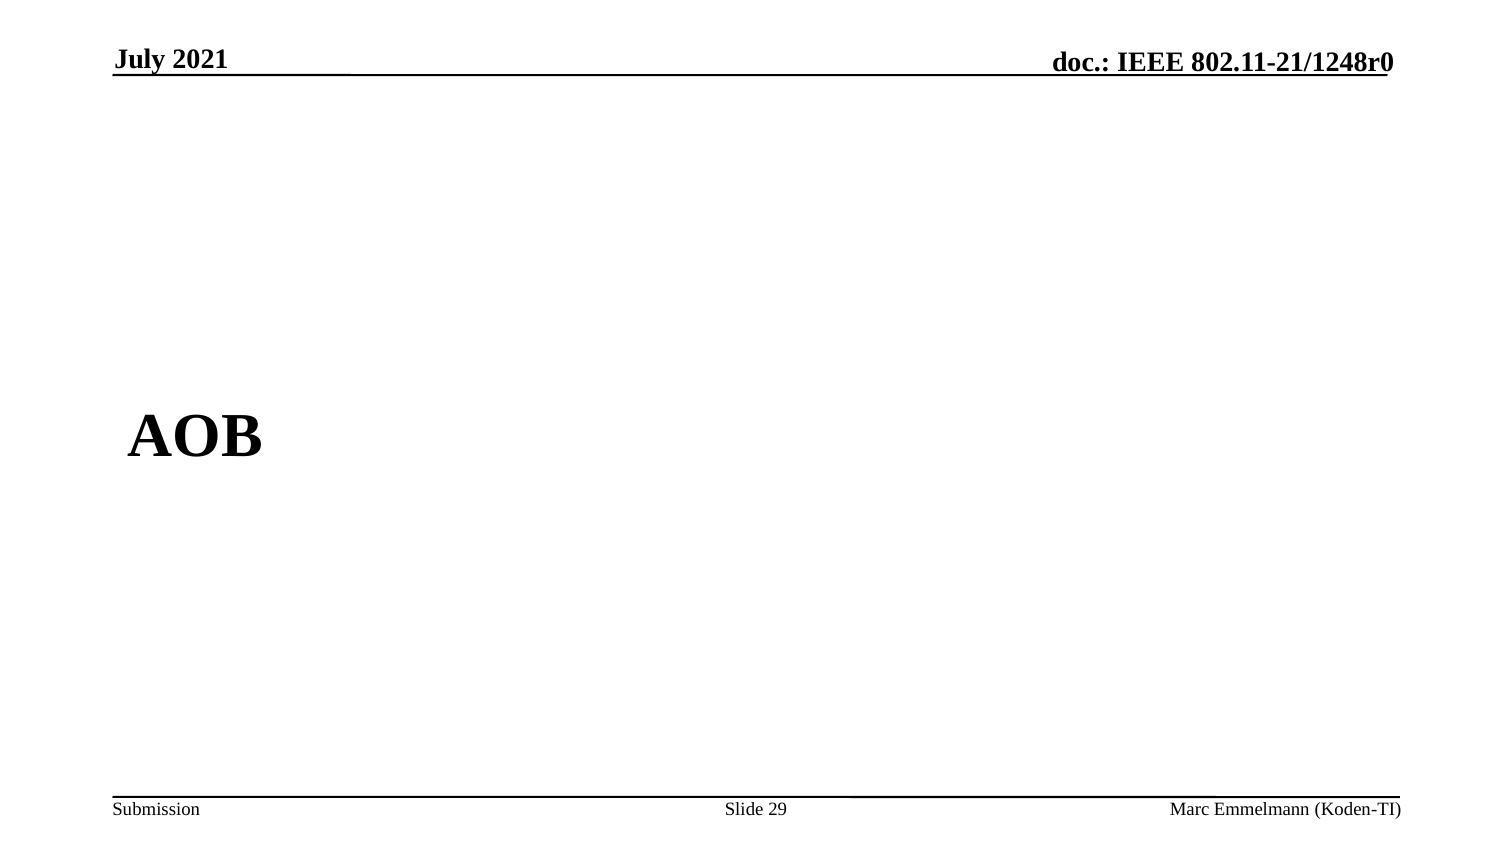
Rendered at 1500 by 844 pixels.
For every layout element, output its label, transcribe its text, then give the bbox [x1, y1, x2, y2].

title AOB [112, 386, 1388, 555]
slide_number Slide 29 [712, 796, 800, 842]
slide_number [114, 40, 423, 75]
footer Marc Emmelmann (Koden-TI) [878, 796, 1402, 820]
